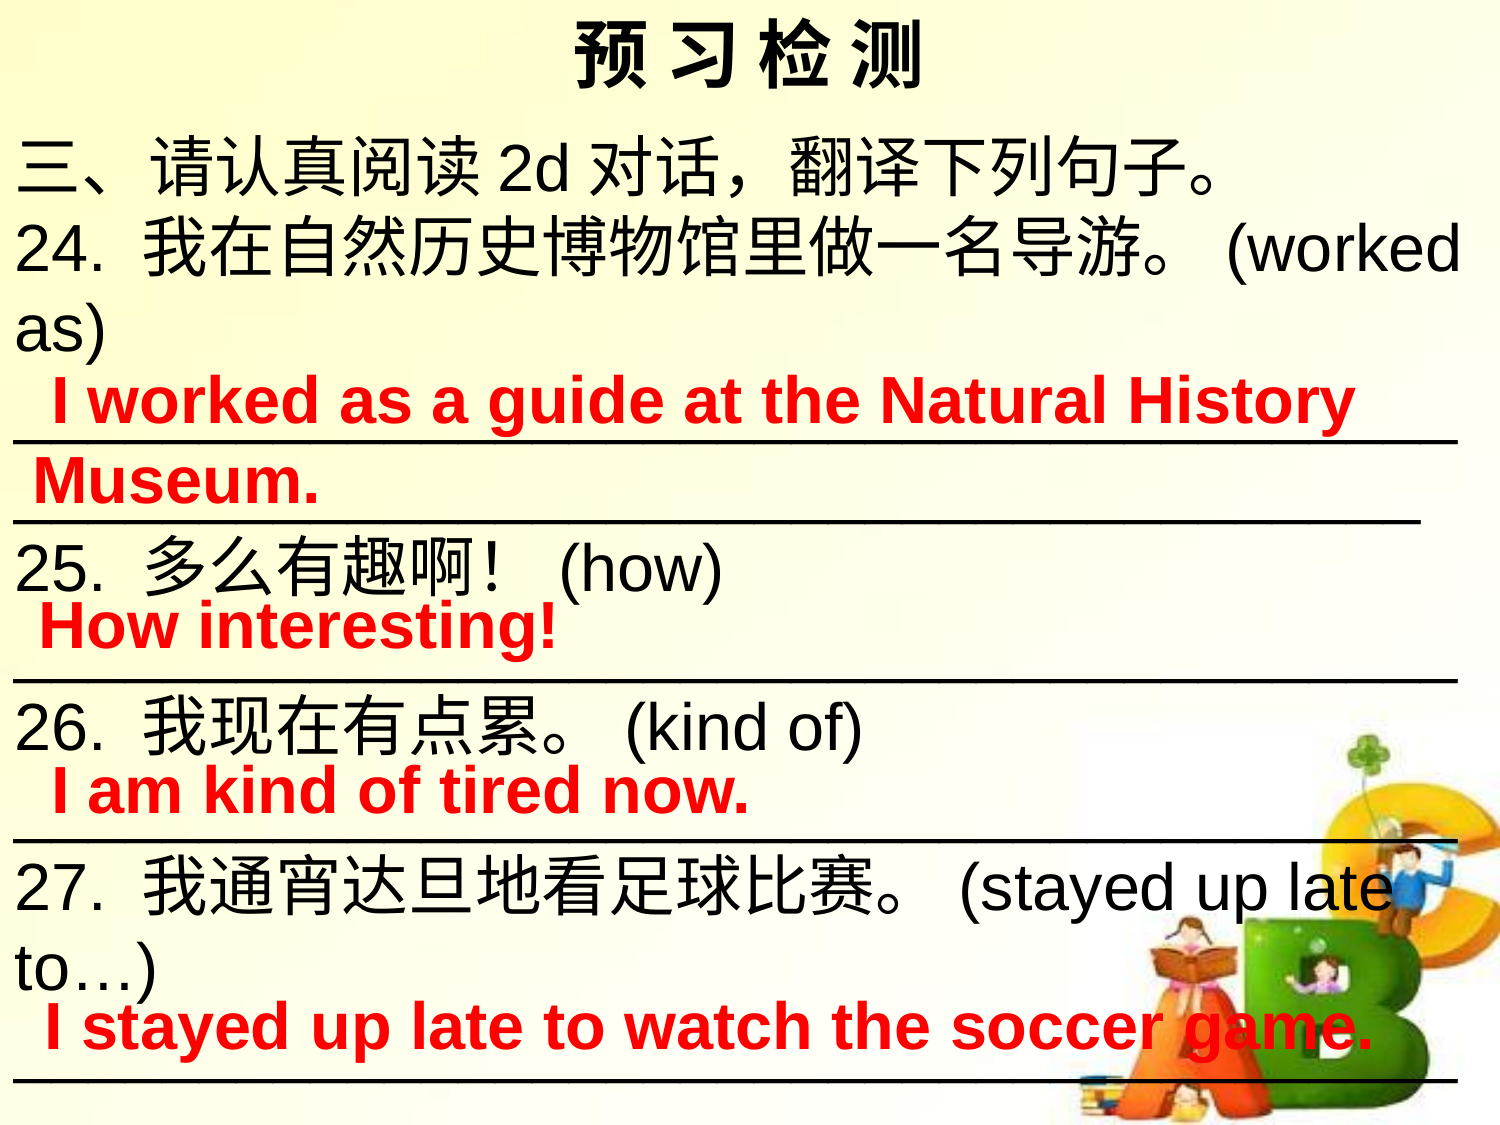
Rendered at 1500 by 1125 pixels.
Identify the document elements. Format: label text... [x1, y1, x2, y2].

text_box I stayed up late to watch the soccer game. [29, 975, 1450, 1071]
text_box I am kind of tired now. [17, 739, 1439, 834]
text_box I worked as a guide at the Natural History Museum. [17, 349, 1432, 525]
text_box 预 习 检 测 [58, 0, 1440, 106]
text_box 三、请认真阅读2d对话，翻译下列句子。 24. 我在自然历史博物馆里做一名导游。(worked as) _____________________________________________________________________________ 25. 多么有趣啊！(how) _______________________________________ 26. 我现在有点累。(kind of) _______________________________________ 27. 我通宵达旦地看足球比赛。(stayed up late to…) _______________________________________ [0, 117, 1500, 1125]
picture [0, 0, 1500, 117]
text_box How interesting! [23, 574, 1482, 670]
